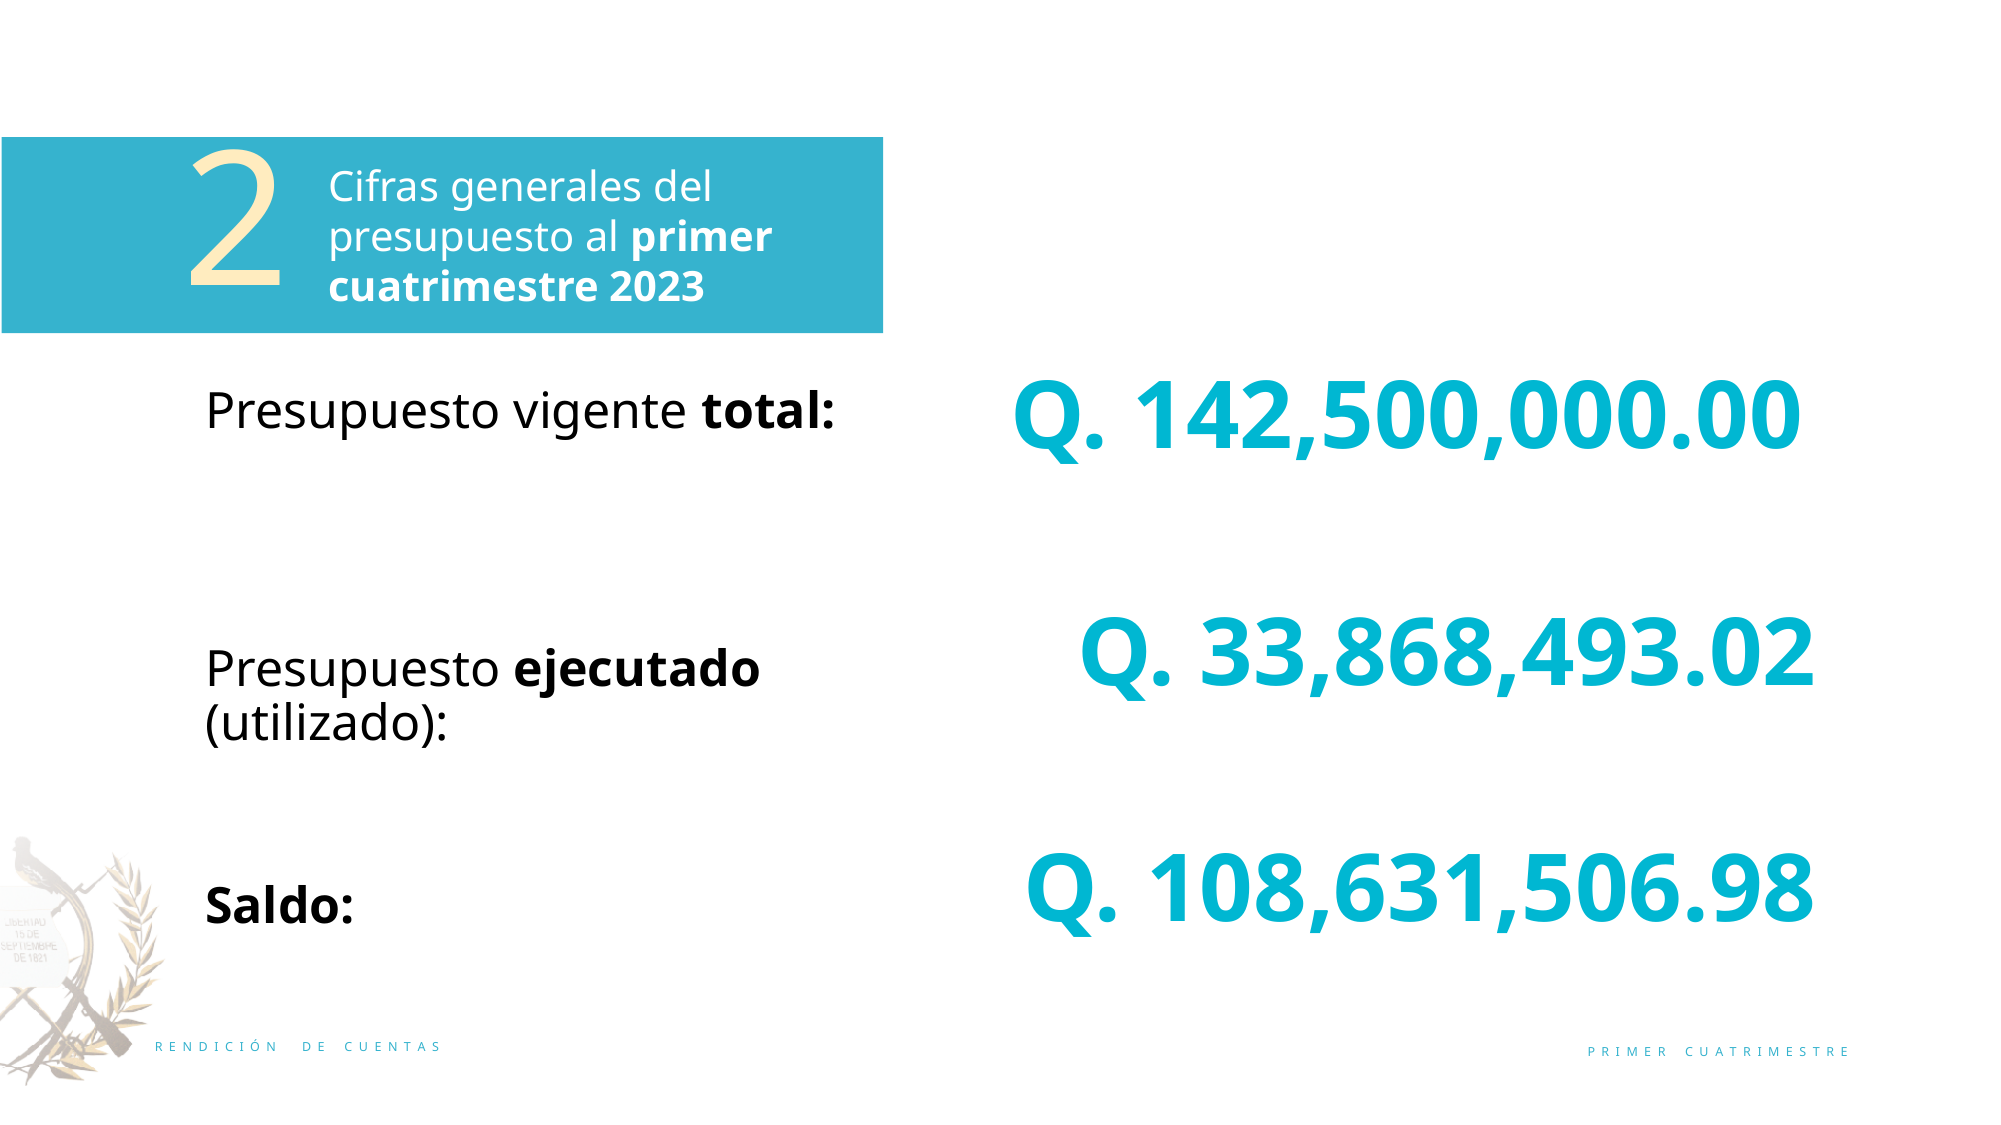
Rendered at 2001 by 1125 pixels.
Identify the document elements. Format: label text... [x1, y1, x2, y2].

text_box 2 [167, 90, 351, 297]
text_box [1, 137, 167, 334]
text_box Q. 108,631,506.98 [853, 753, 1833, 1006]
text_box Cifras generales del presupuesto al primer cuatrimestre 2023 [351, 151, 883, 297]
text_box Q. 33,868,493.02 [853, 516, 1833, 753]
picture [0, 772, 205, 1125]
text_box [351, 137, 884, 280]
text_box Q. 142,500,000.00 [839, 280, 1819, 534]
text_box Presupuesto vigente total: Presupuesto ejecutado (utilizado): Saldo: [115, 297, 897, 1055]
